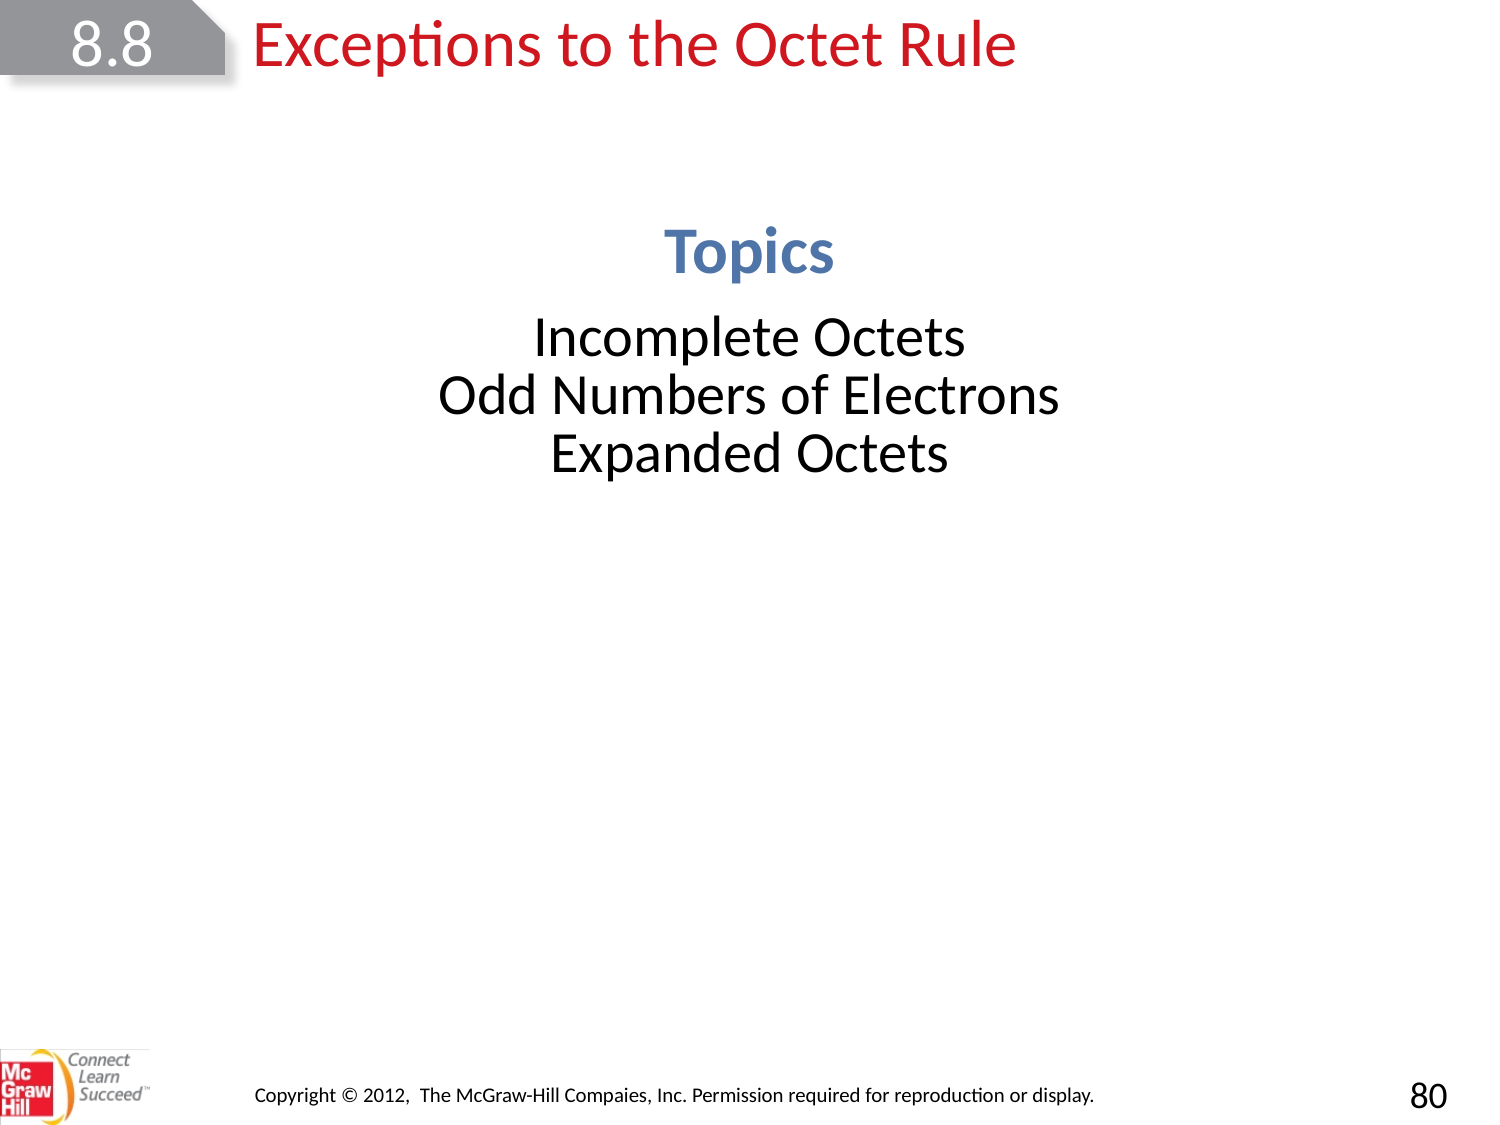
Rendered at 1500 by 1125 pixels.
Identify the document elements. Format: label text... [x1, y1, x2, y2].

table_header Incomplete Octets [26, 313, 1474, 370]
table_cell Expanded Octets [26, 430, 1474, 487]
list 8.8 [0, 0, 225, 73]
list Exceptions to the Octet Rule [237, 0, 1500, 180]
picture [0, 1049, 150, 1125]
list 80 [1212, 1074, 1463, 1113]
list Copyright © 2012, The McGraw-Hill Compaies, Inc. Permission required for reproduction or display. [187, 1074, 1163, 1113]
table_cell Odd Numbers of Electrons [26, 372, 1474, 428]
